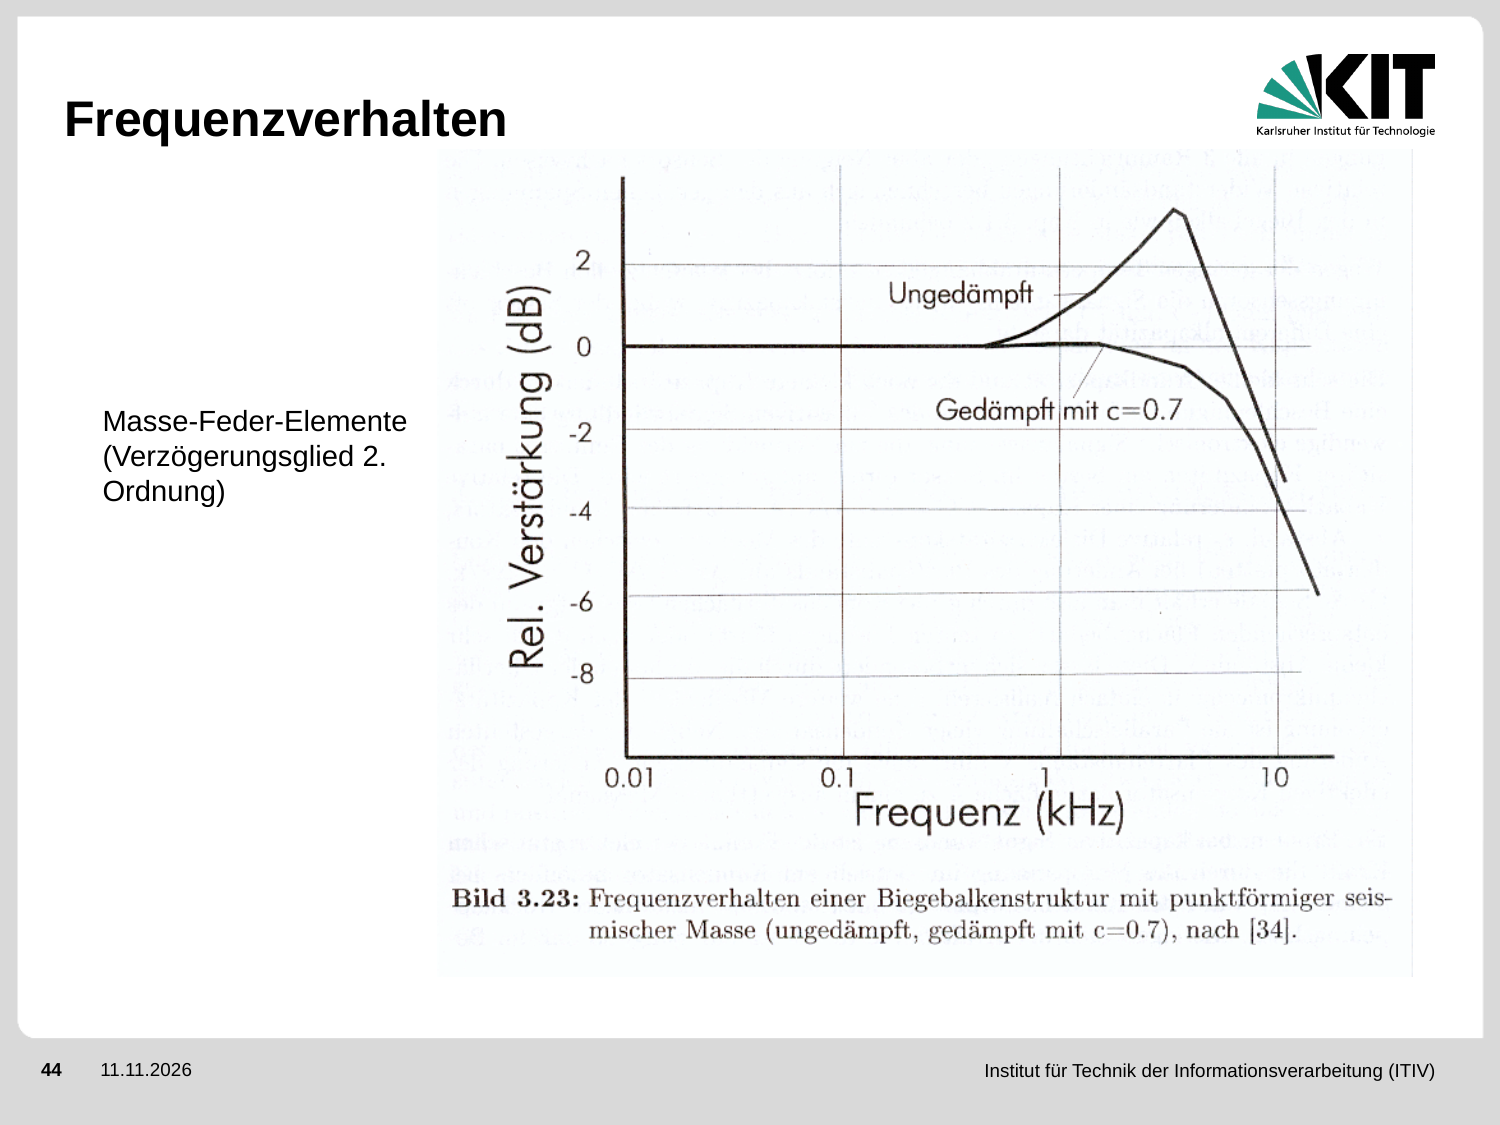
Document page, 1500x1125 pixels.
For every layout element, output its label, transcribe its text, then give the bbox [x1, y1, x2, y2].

title Frequenzverhalten [63, 54, 1199, 148]
text_box Masse-Feder-Elemente (Verzögerungsglied 2. Ordnung) [87, 395, 432, 515]
picture [0, 0, 1500, 1125]
